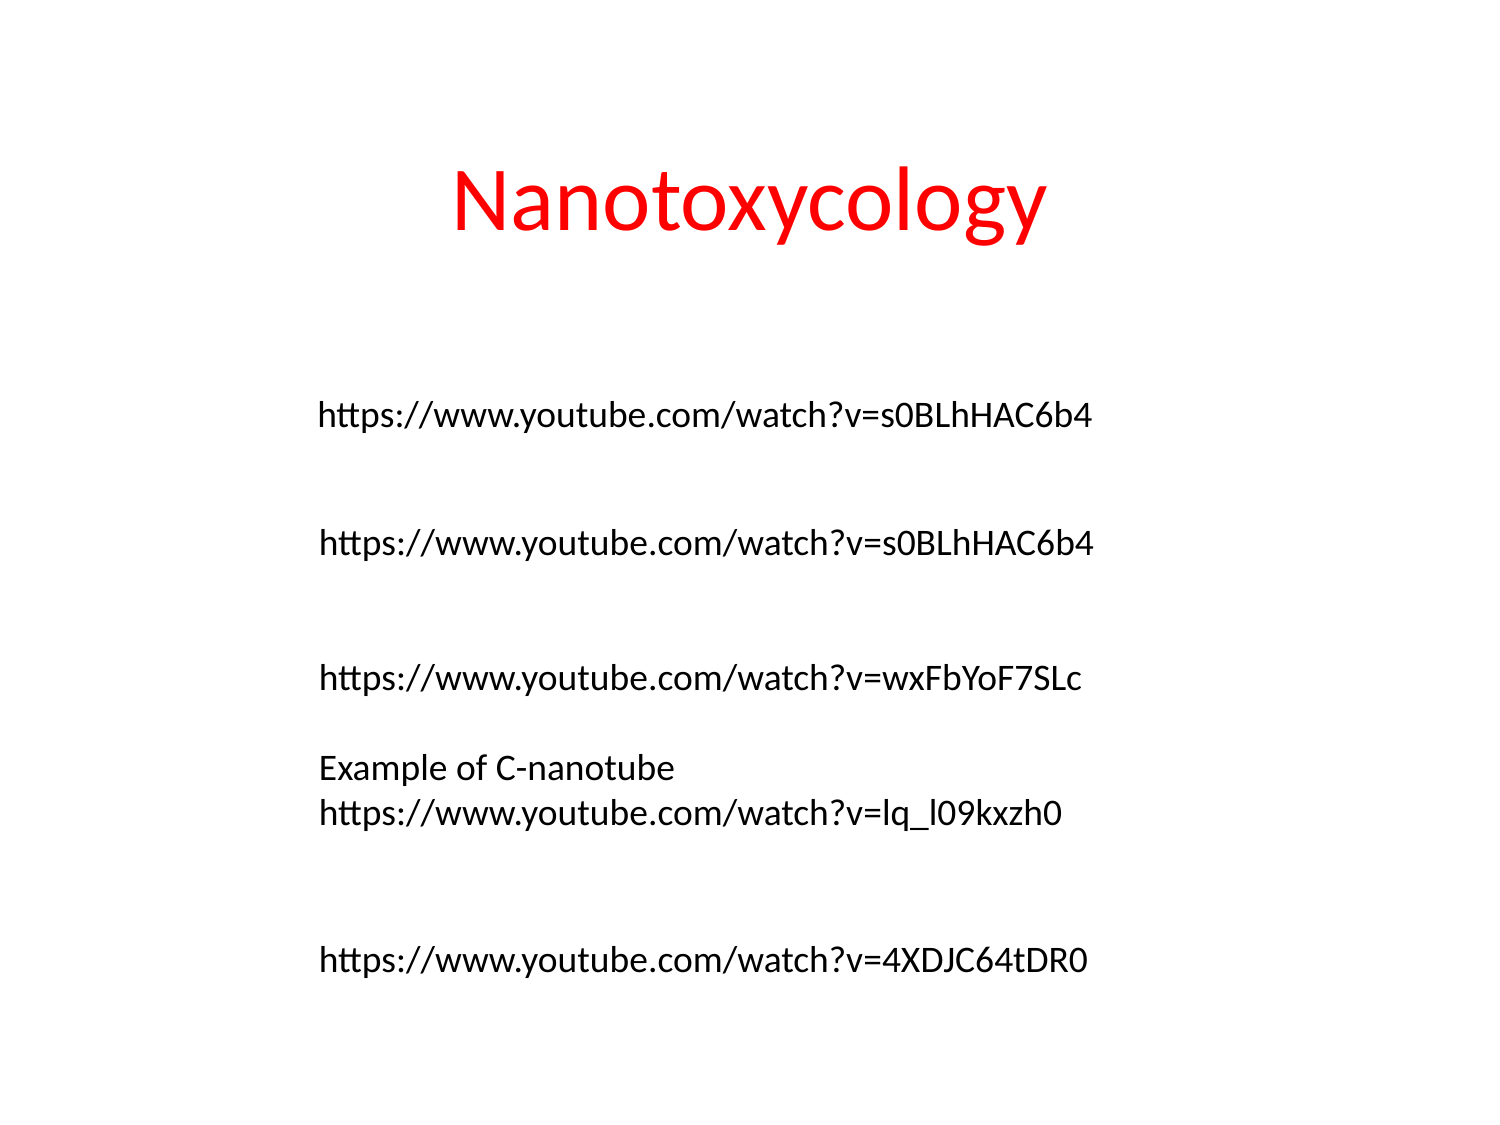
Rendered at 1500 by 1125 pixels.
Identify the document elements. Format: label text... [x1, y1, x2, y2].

text_box https://www.youtube.com/watch?v=s0BLhHAC6b4 https://www.youtube.com/watch?v=wxFbYoF7SLc Example of C-nanotube https://www.youtube.com/watch?v=lq_l09kxzh0 [304, 510, 1140, 841]
text_box https://www.youtube.com/watch?v=4XDJC64tDR0 [304, 927, 1247, 987]
text_box https://www.youtube.com/watch?v=s0BLhHAC6b4 [302, 382, 1186, 443]
title Nanotoxycology [112, 99, 1388, 288]
